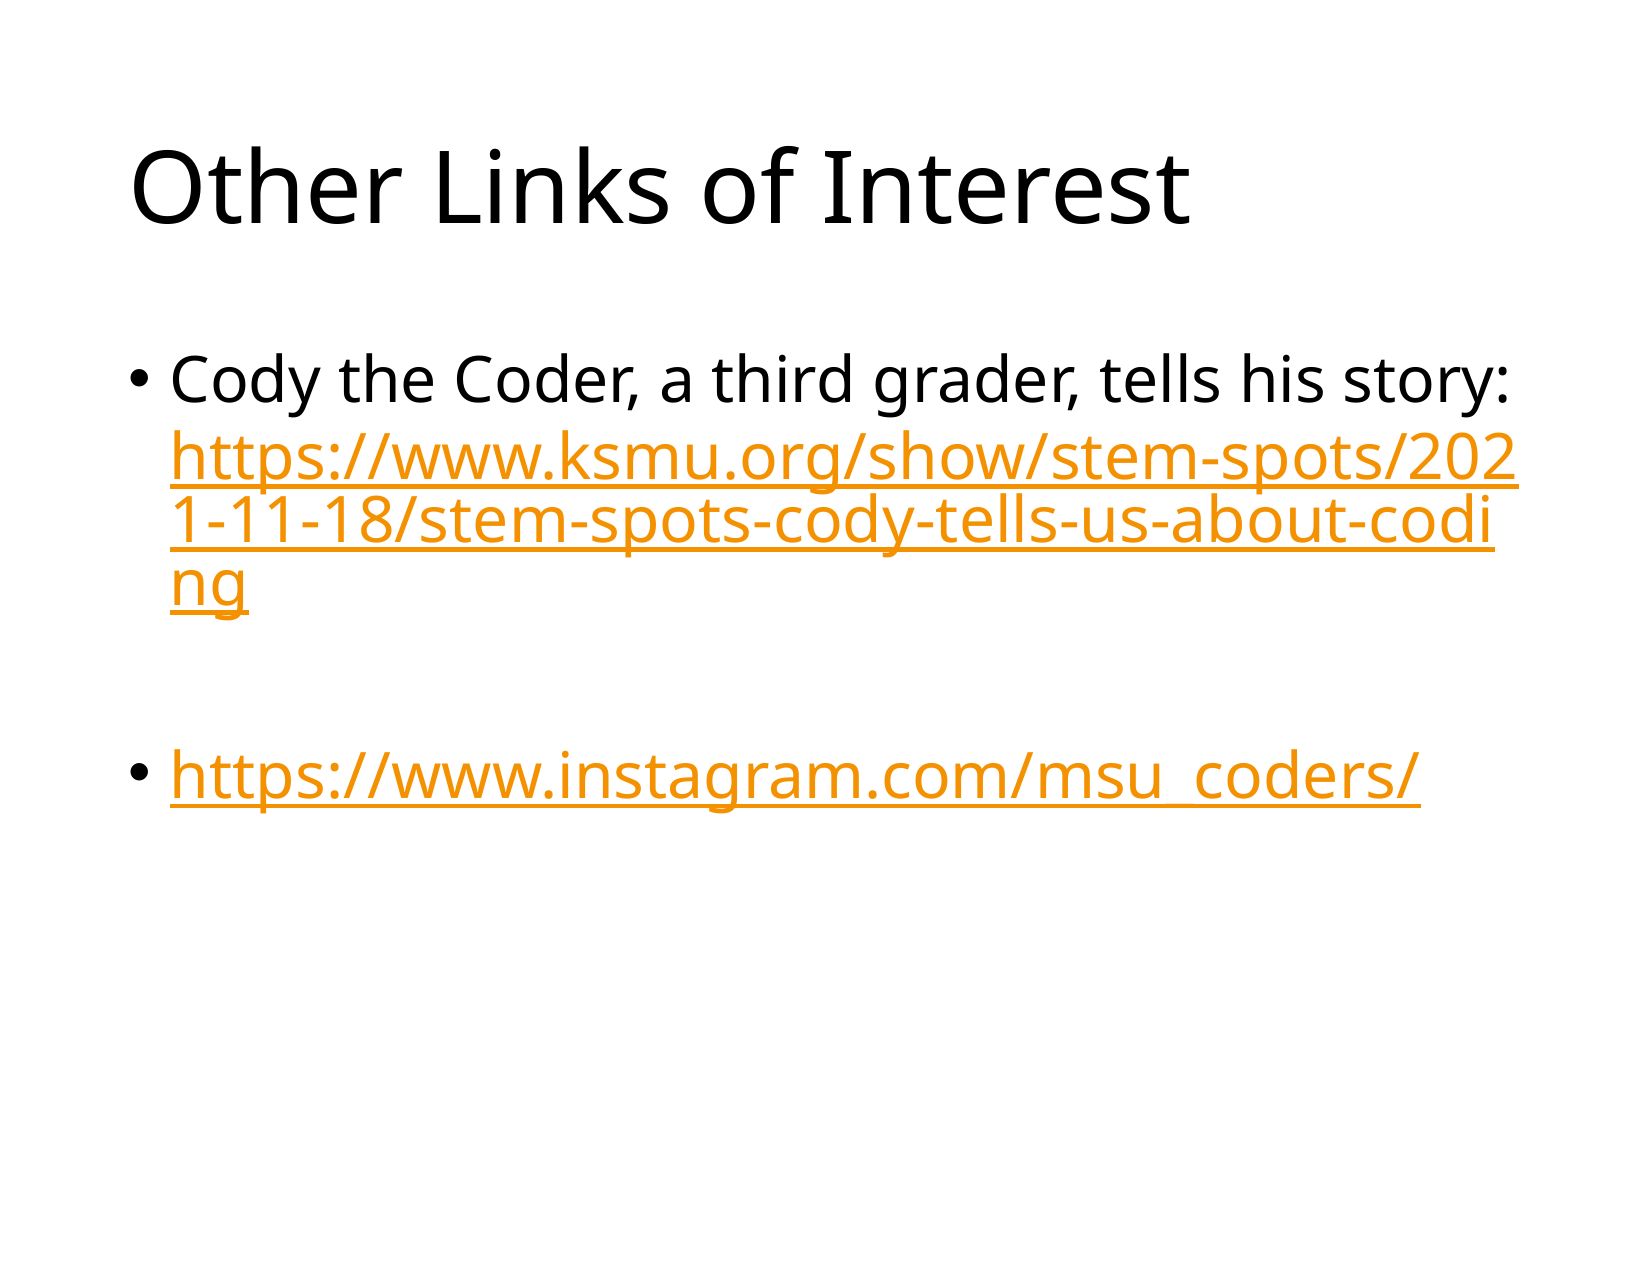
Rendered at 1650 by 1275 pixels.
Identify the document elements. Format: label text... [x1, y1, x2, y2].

list Cody the Coder, a third grader, tells his story: https://www.ksmu.org/show/stem-spots/2021-11-18/stem-spots-cody-tells-us-about-coding https://www.instagram.com/msu_coders/ [113, 339, 1537, 1149]
title Other Links of Interest [113, 67, 1537, 315]
